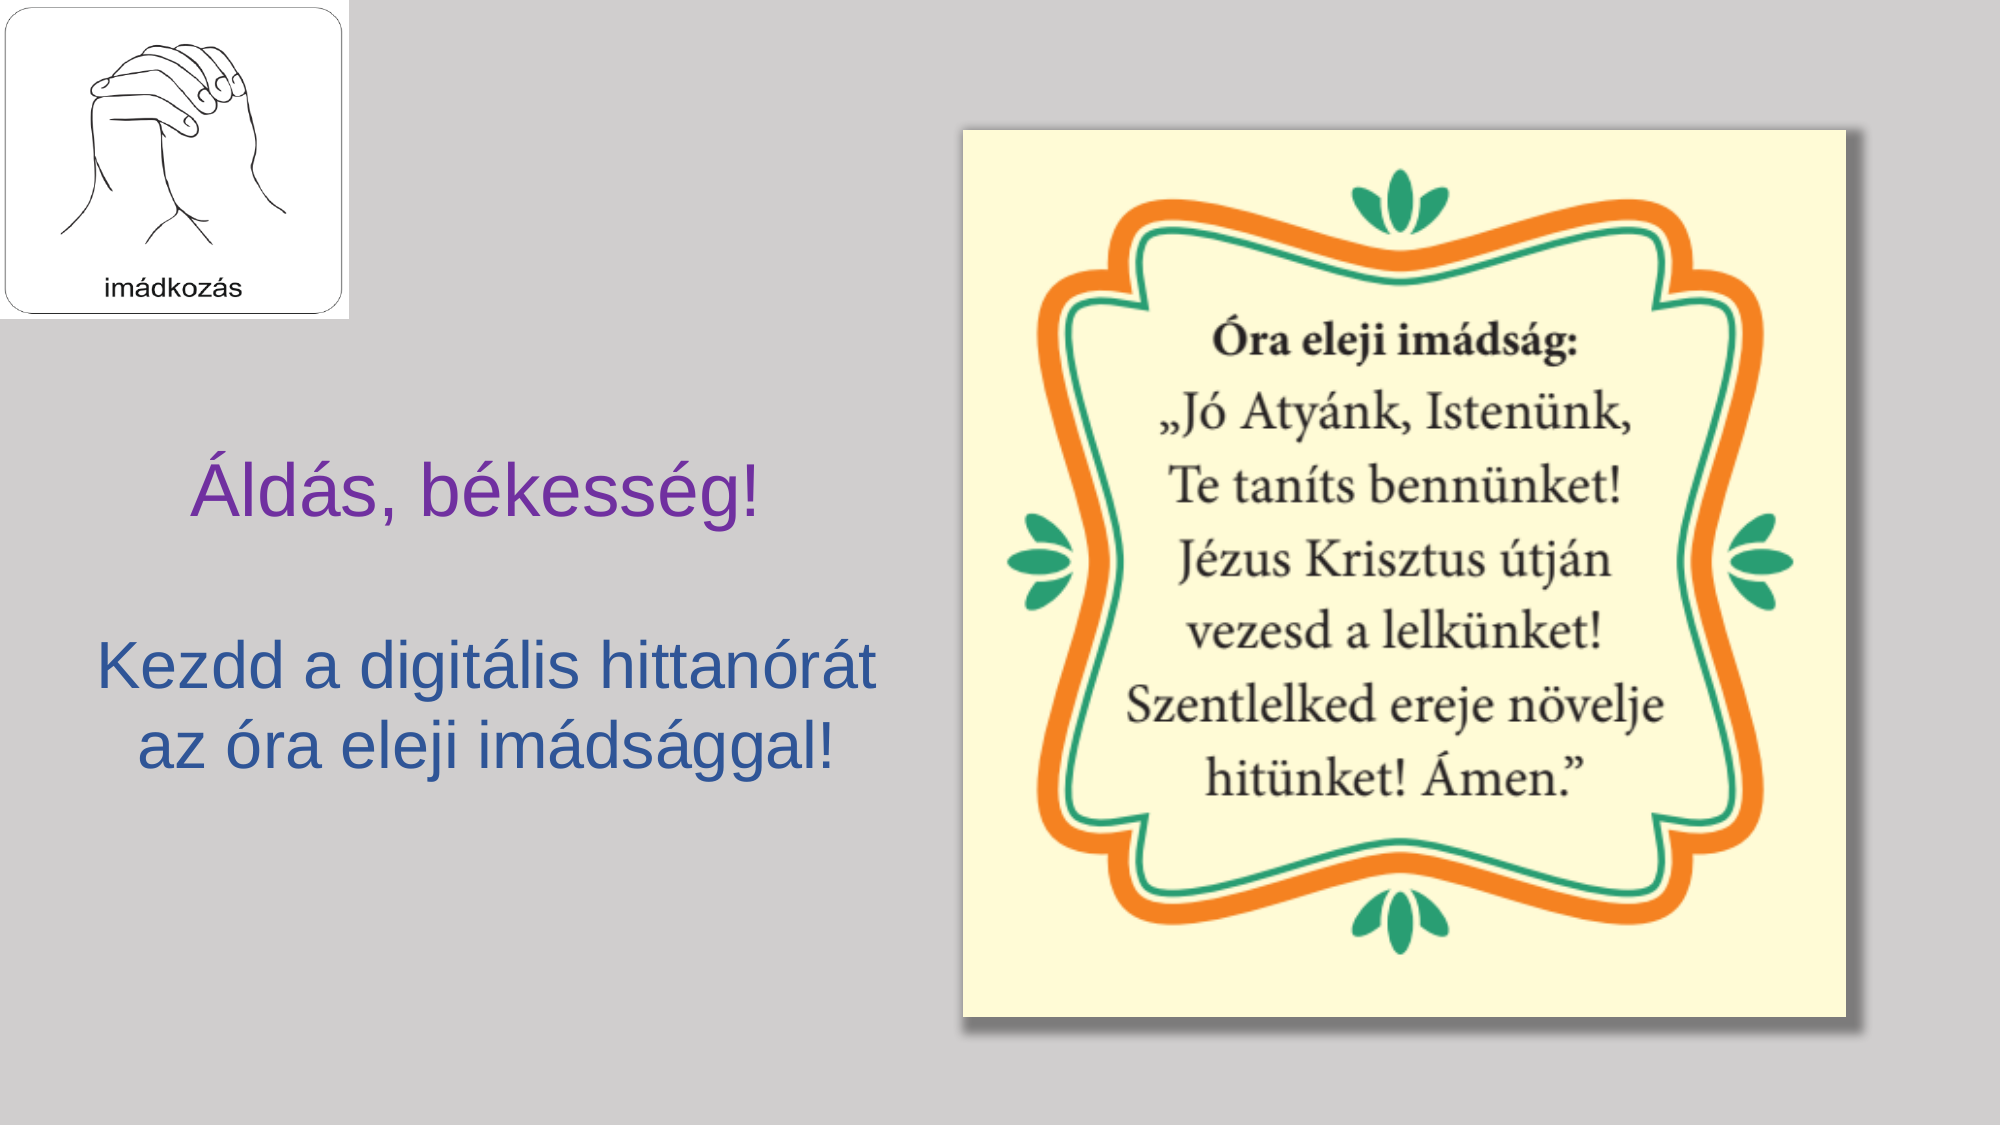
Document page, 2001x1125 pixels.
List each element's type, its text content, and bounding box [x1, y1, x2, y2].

text_box Áldás, békesség! Kezdd a digitális hittanórát az óra eleji imádsággal! [74, 434, 899, 789]
picture [963, 130, 1846, 1017]
picture [0, 0, 349, 319]
